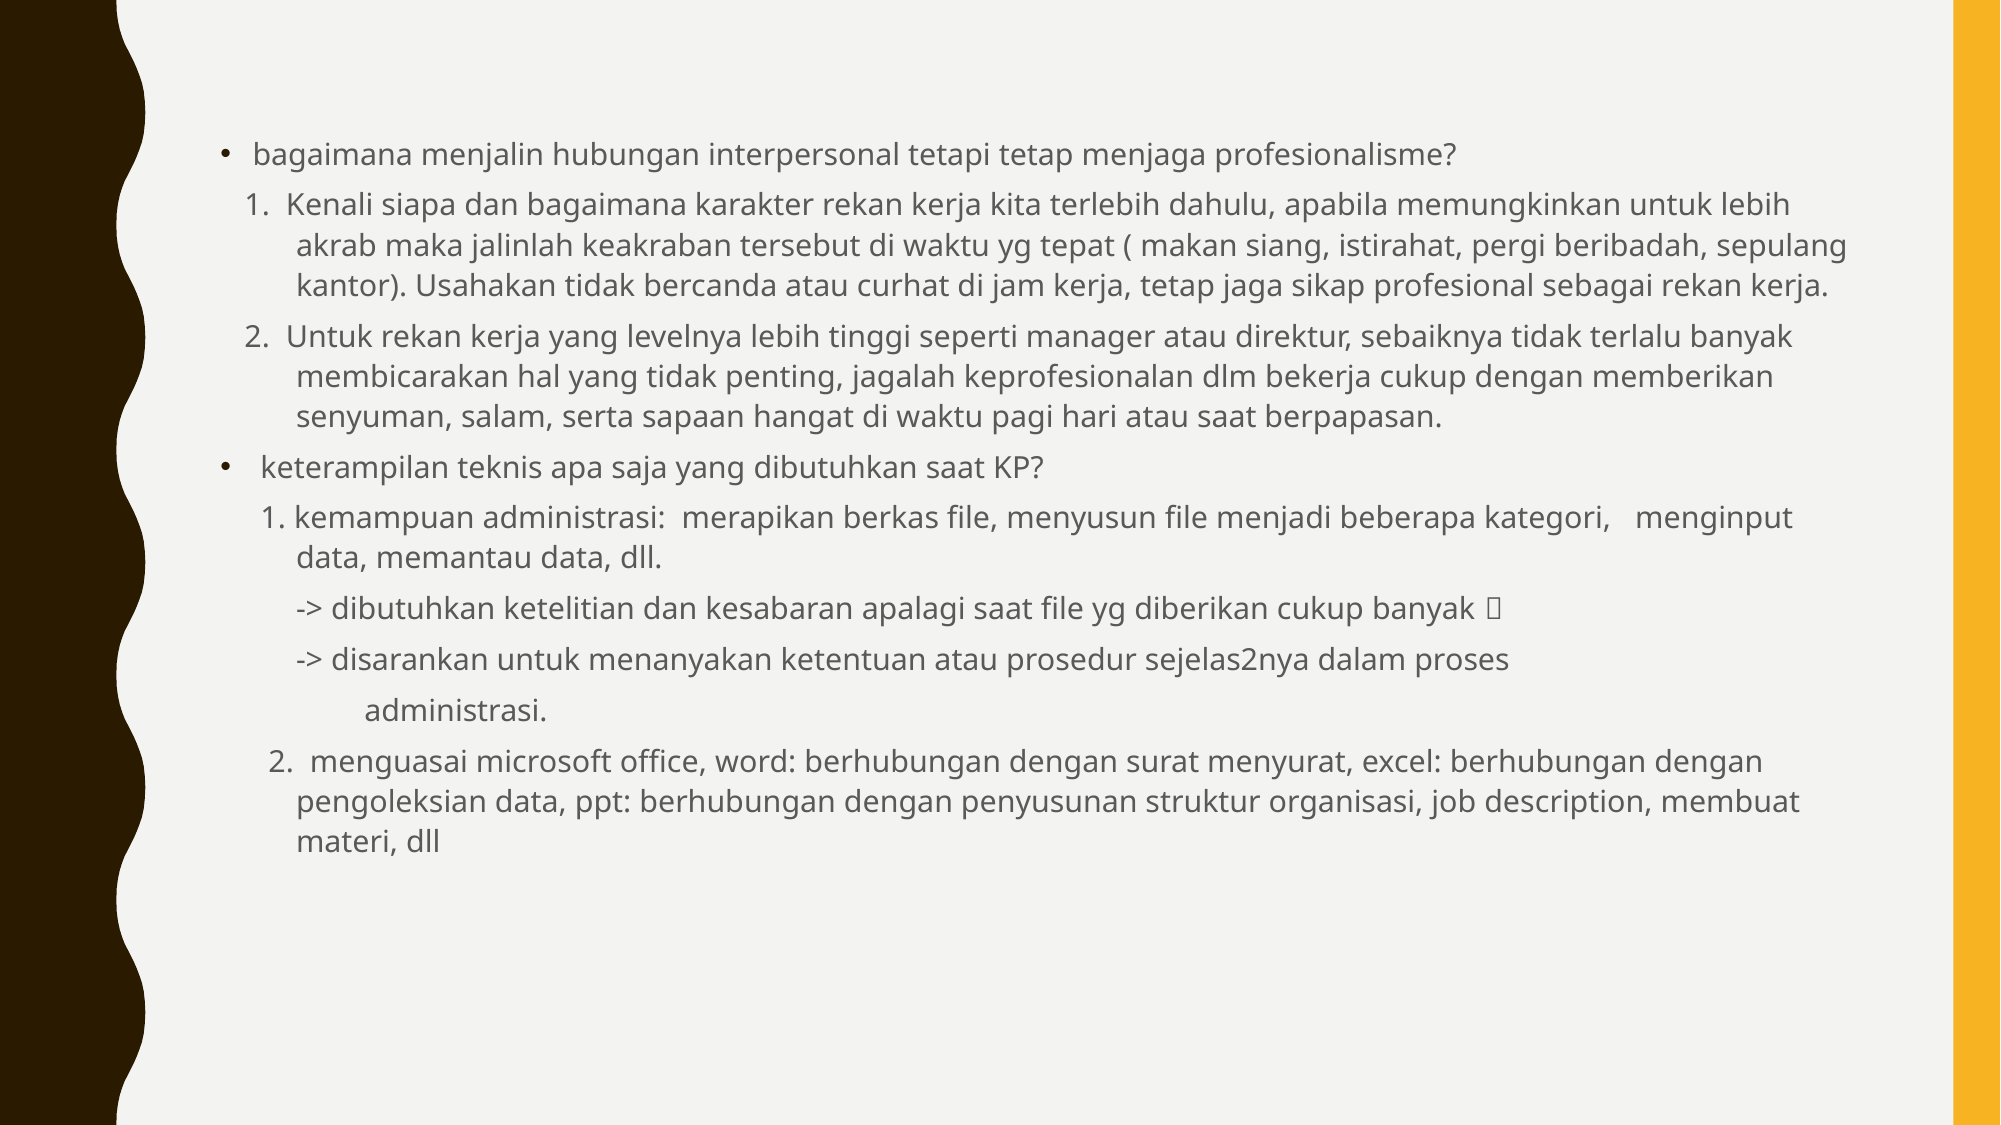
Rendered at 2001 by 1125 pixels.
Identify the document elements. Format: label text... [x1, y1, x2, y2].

list bagaimana menjalin hubungan interpersonal tetapi tetap menjaga profesionalisme? 1. Kenali siapa dan bagaimana karakter rekan kerja kita terlebih dahulu, apabila memungkinkan untuk lebih akrab maka jalinlah keakraban tersebut di waktu yg tepat ( makan siang, istirahat, pergi beribadah, sepulang kantor). Usahakan tidak bercanda atau curhat di jam kerja, tetap jaga sikap profesional sebagai rekan kerja. 2. Untuk rekan kerja yang levelnya lebih tinggi seperti manager atau direktur, sebaiknya tidak terlalu banyak membicarakan hal yang tidak penting, jagalah keprofesionalan dlm bekerja cukup dengan memberikan senyuman, salam, serta sapaan hangat di waktu pagi hari atau saat berpapasan. keterampilan teknis apa saja yang dibutuhkan saat KP? 1. kemampuan administrasi: merapikan berkas file, menyusun file menjadi beberapa kategori, menginput data, memantau data, dll. -> dibutuhkan ketelitian dan kesabaran apalagi saat file yg diberikan cukup banyak  -> disarankan untuk menanyakan ketentuan atau prosedur sejelas2nya dalam proses administrasi. 2. menguasai microsoft office, word: berhubungan dengan surat menyurat, excel: berhubungan dengan pengoleksian data, ppt: berhubungan dengan penyusunan struktur organisasi, job description, membuat materi, dll [205, 123, 1875, 965]
